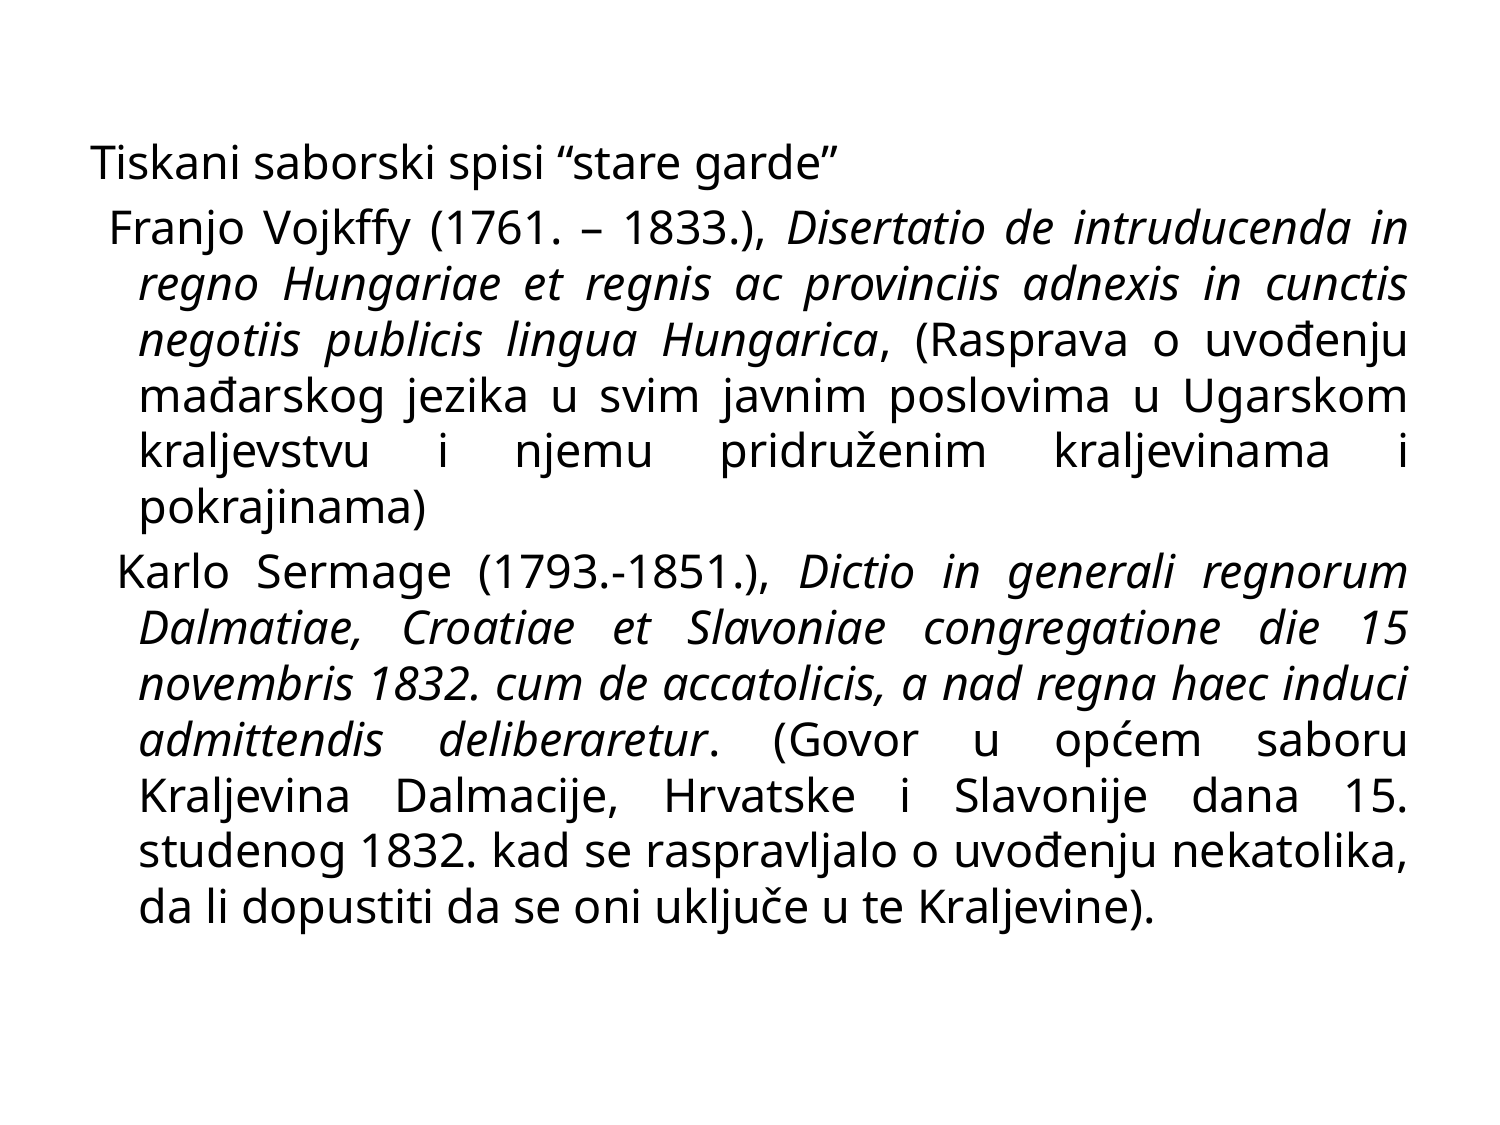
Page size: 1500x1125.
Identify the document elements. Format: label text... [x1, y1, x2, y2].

list Tiskani saborski spisi “stare garde” Franjo Vojkffy (1761. – 1833.), Disertatio de intruducenda in regno Hungariae et regnis ac provinciis adnexis in cunctis negotiis publicis lingua Hungarica, (Rasprava o uvođenju mađarskog jezika u svim javnim poslovima u Ugarskom kraljevstvu i njemu pridruženim kraljevinama i pokrajinama) Karlo Sermage (1793.-1851.), Dictio in generali regnorum Dalmatiae, Croatiae et Slavoniae congregatione die 15 novembris 1832. cum de accatolicis, a nad regna haec induci admittendis deliberaretur. (Govor u općem saboru Kraljevina Dalmacije, Hrvatske i Slavonije dana 15. studenog 1832. kad se raspravljalo o uvođenju nekatolika, da li dopustiti da se oni uključe u te Kraljevine). [75, 125, 1425, 1005]
